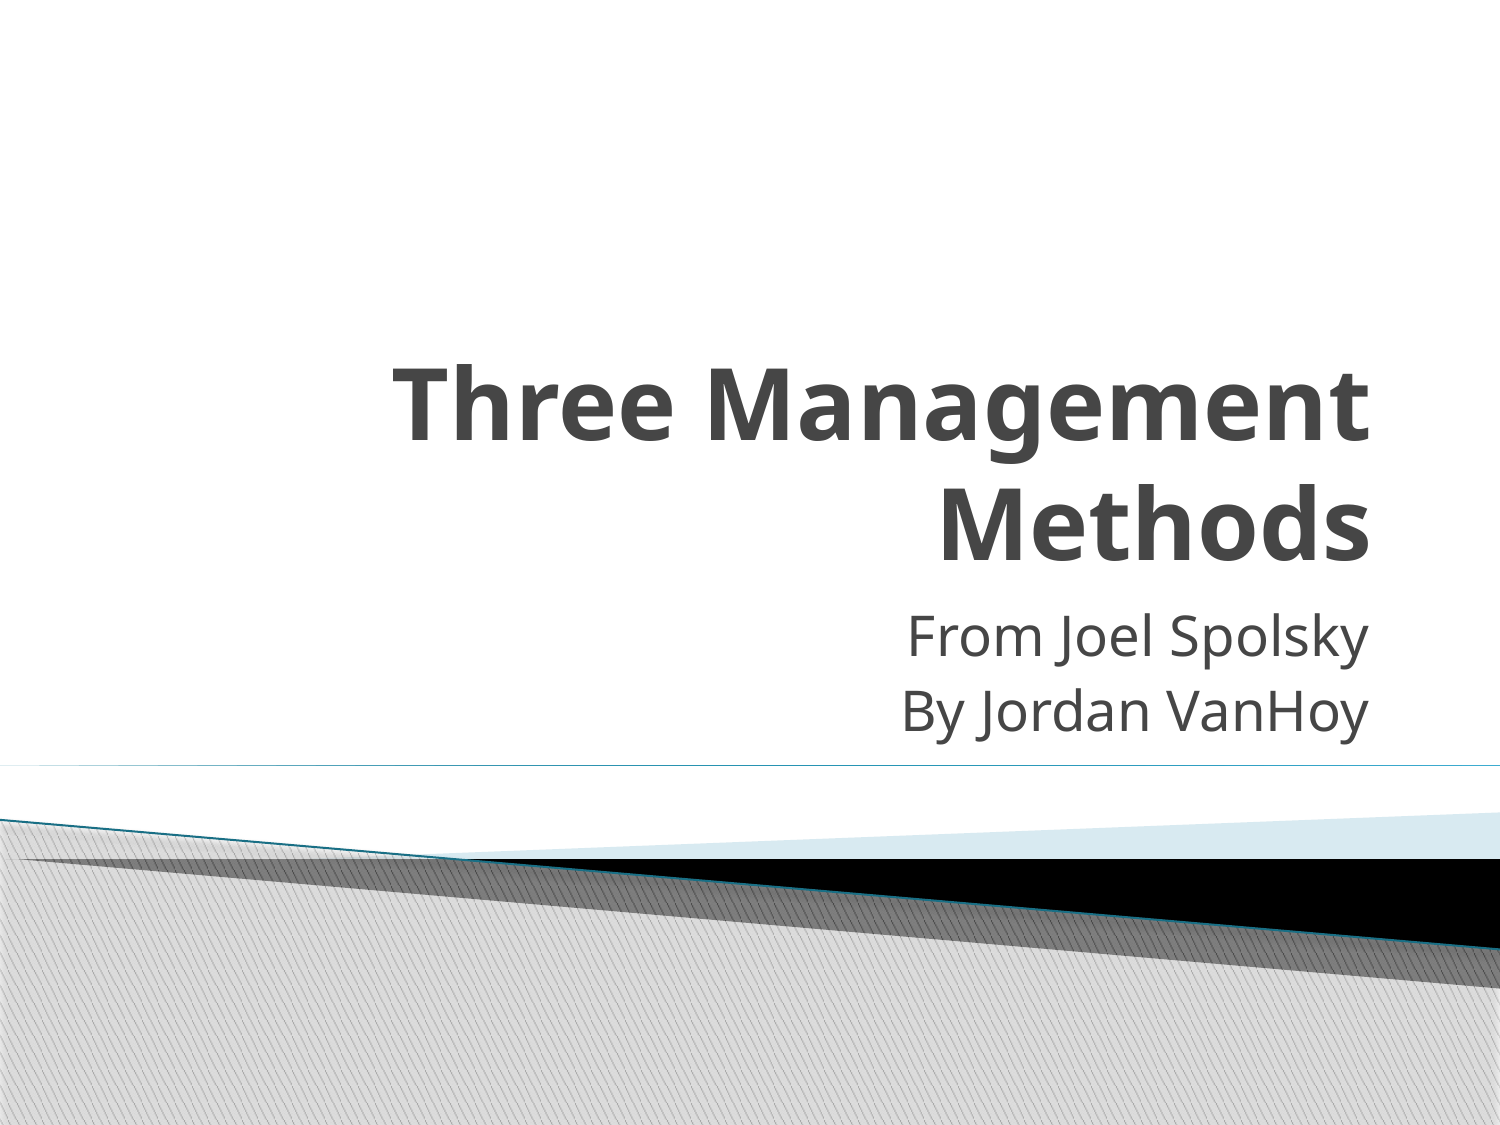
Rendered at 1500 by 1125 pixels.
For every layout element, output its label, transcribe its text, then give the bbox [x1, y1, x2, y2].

picture [5, 859, 1500, 989]
subtitle From Joel Spolsky By Jordan VanHoy [112, 592, 1388, 790]
title Three Management Methods [112, 287, 1388, 588]
